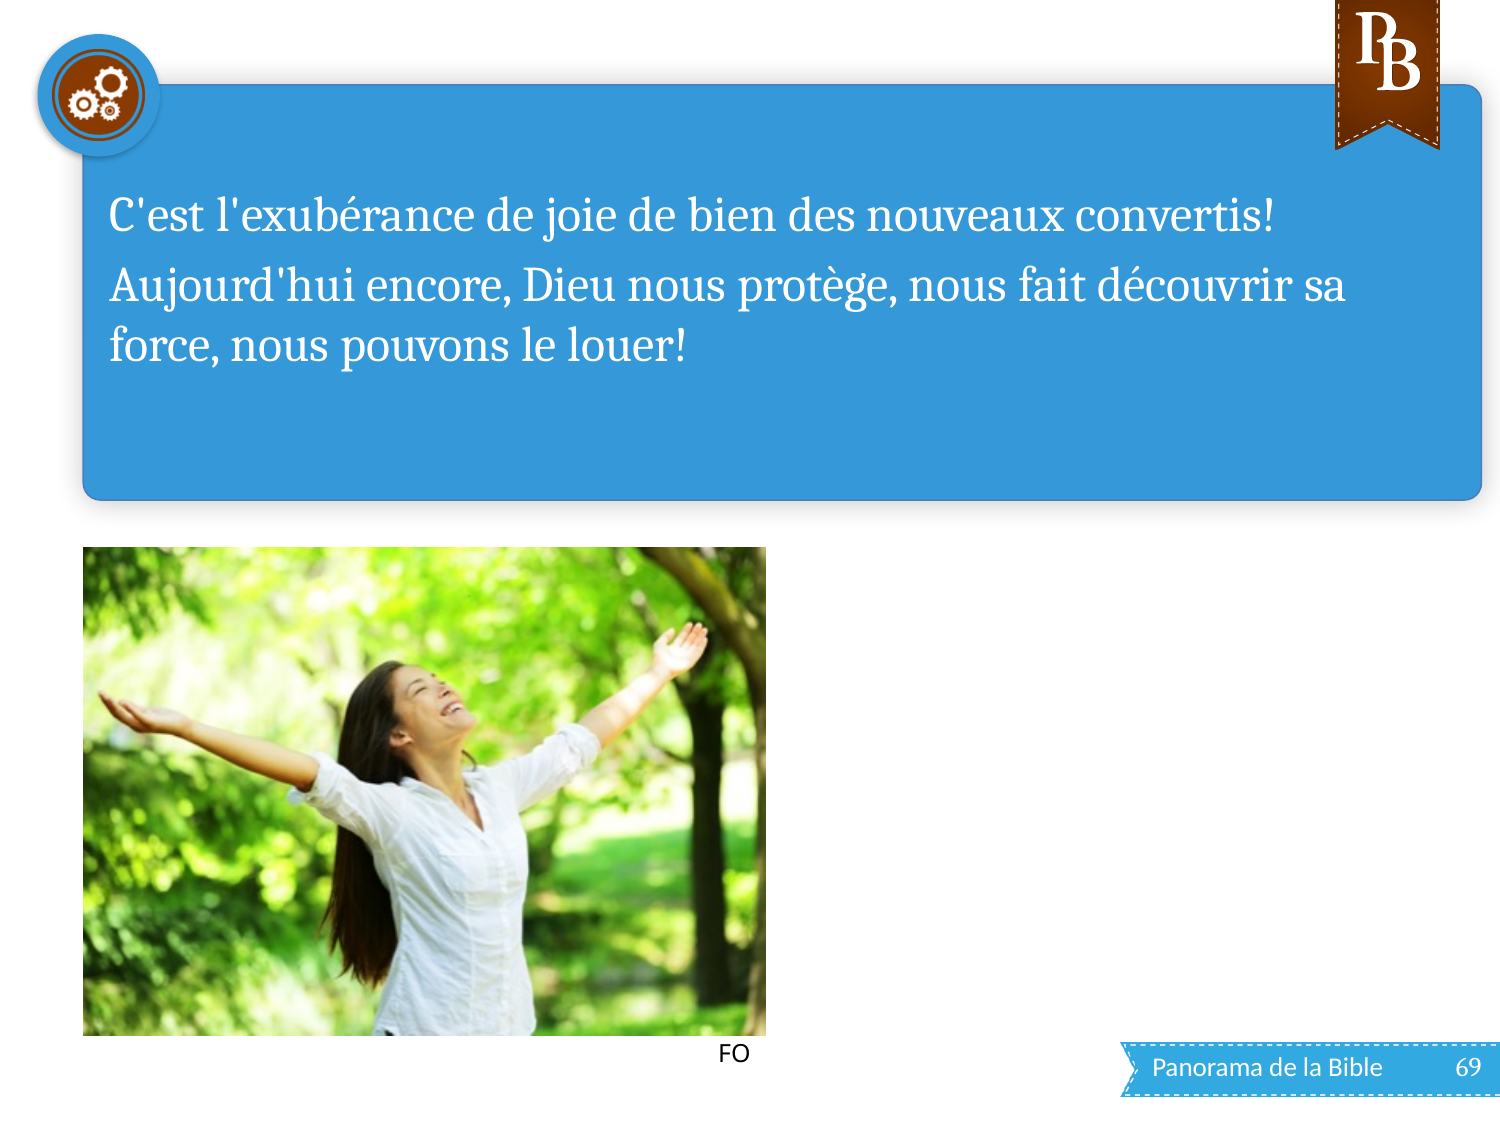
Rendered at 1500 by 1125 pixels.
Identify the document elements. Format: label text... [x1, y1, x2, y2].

text_box FO [703, 1029, 821, 1075]
picture [1120, 1042, 1500, 1097]
picture [83, 547, 766, 1036]
list C'est l'exubérance de joie de bien des nouveaux convertis! Aujourd'hui encore, Dieu nous protège, nous fait découvrir sa force, nous pouvons le louer! [95, 173, 1461, 480]
picture [52, 49, 145, 142]
picture [1335, 0, 1440, 150]
